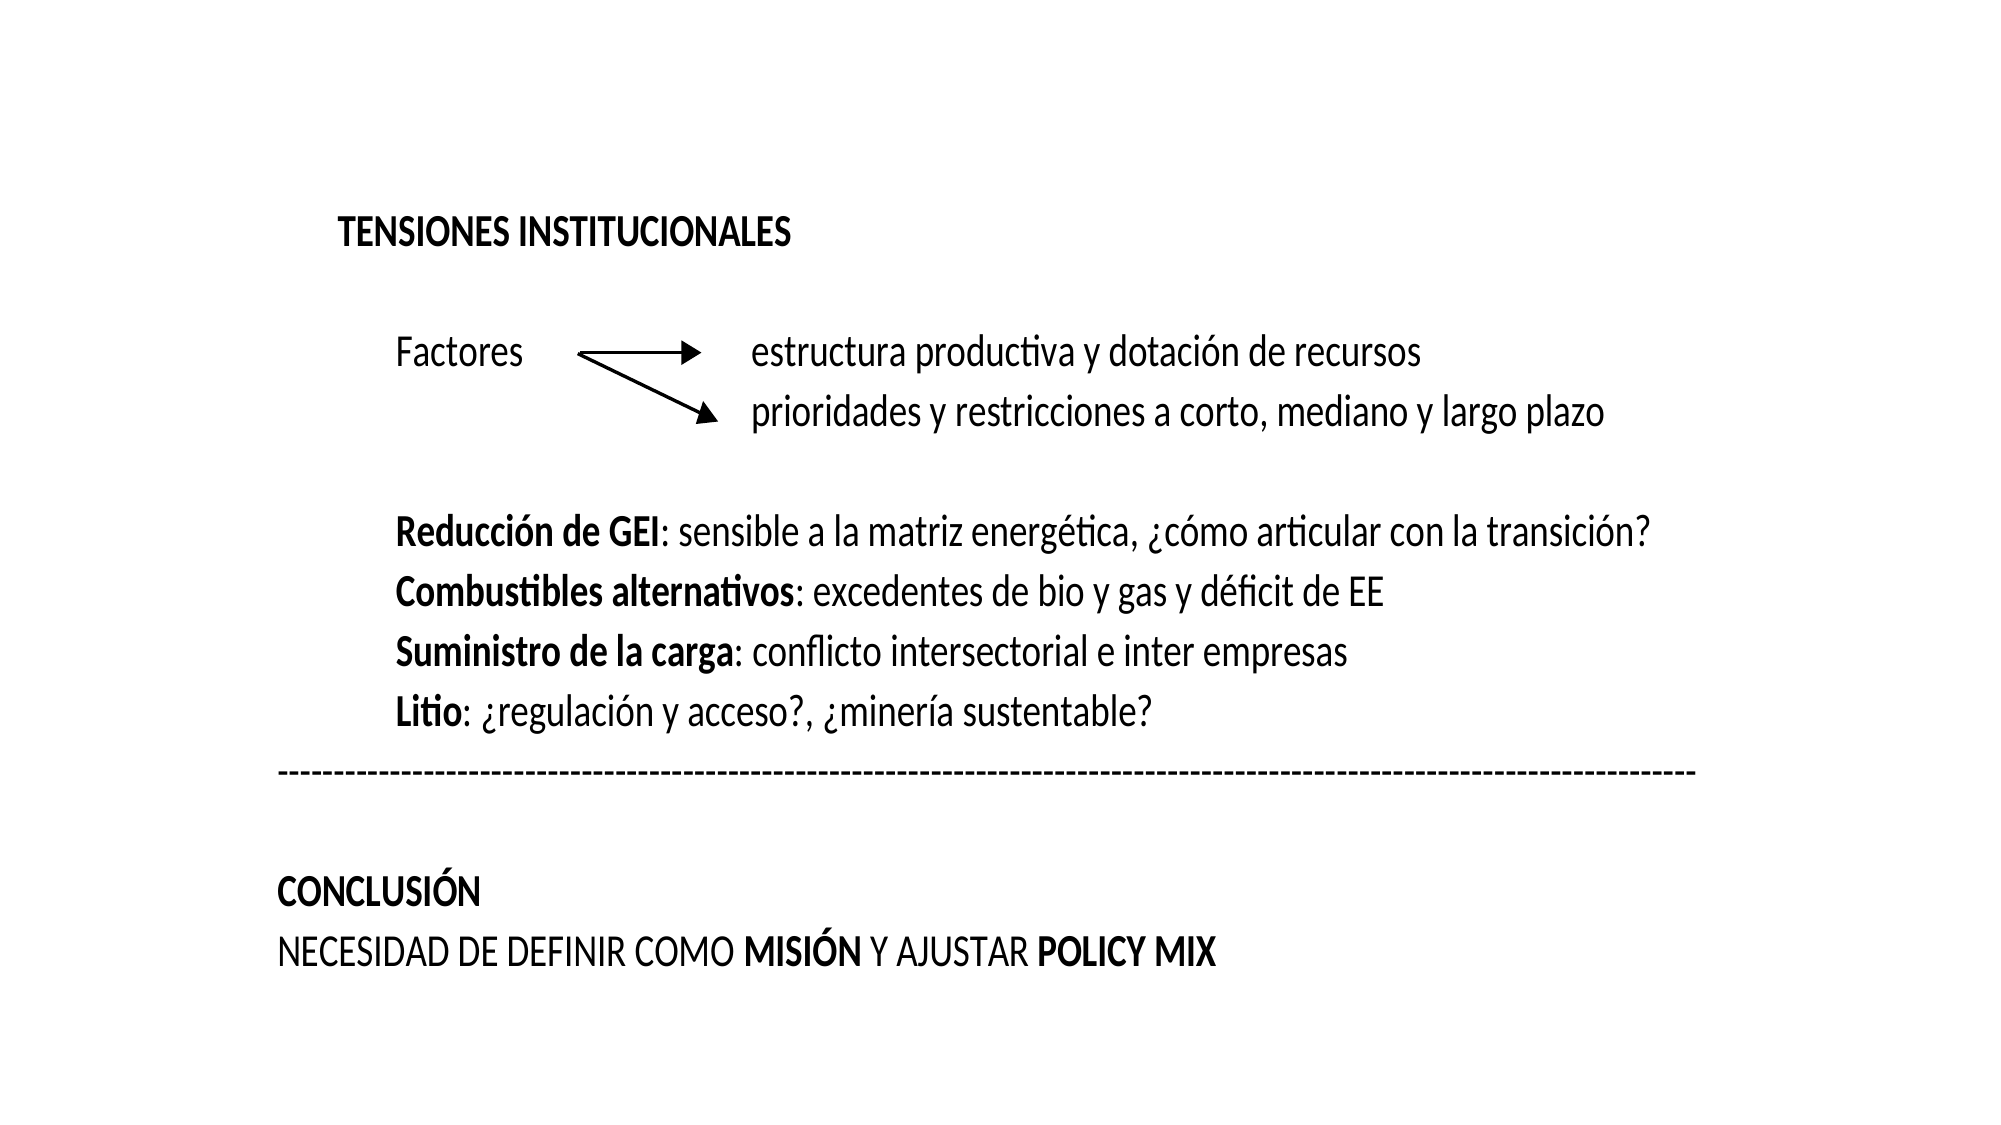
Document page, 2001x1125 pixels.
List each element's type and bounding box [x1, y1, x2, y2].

picture [277, 203, 1704, 984]
